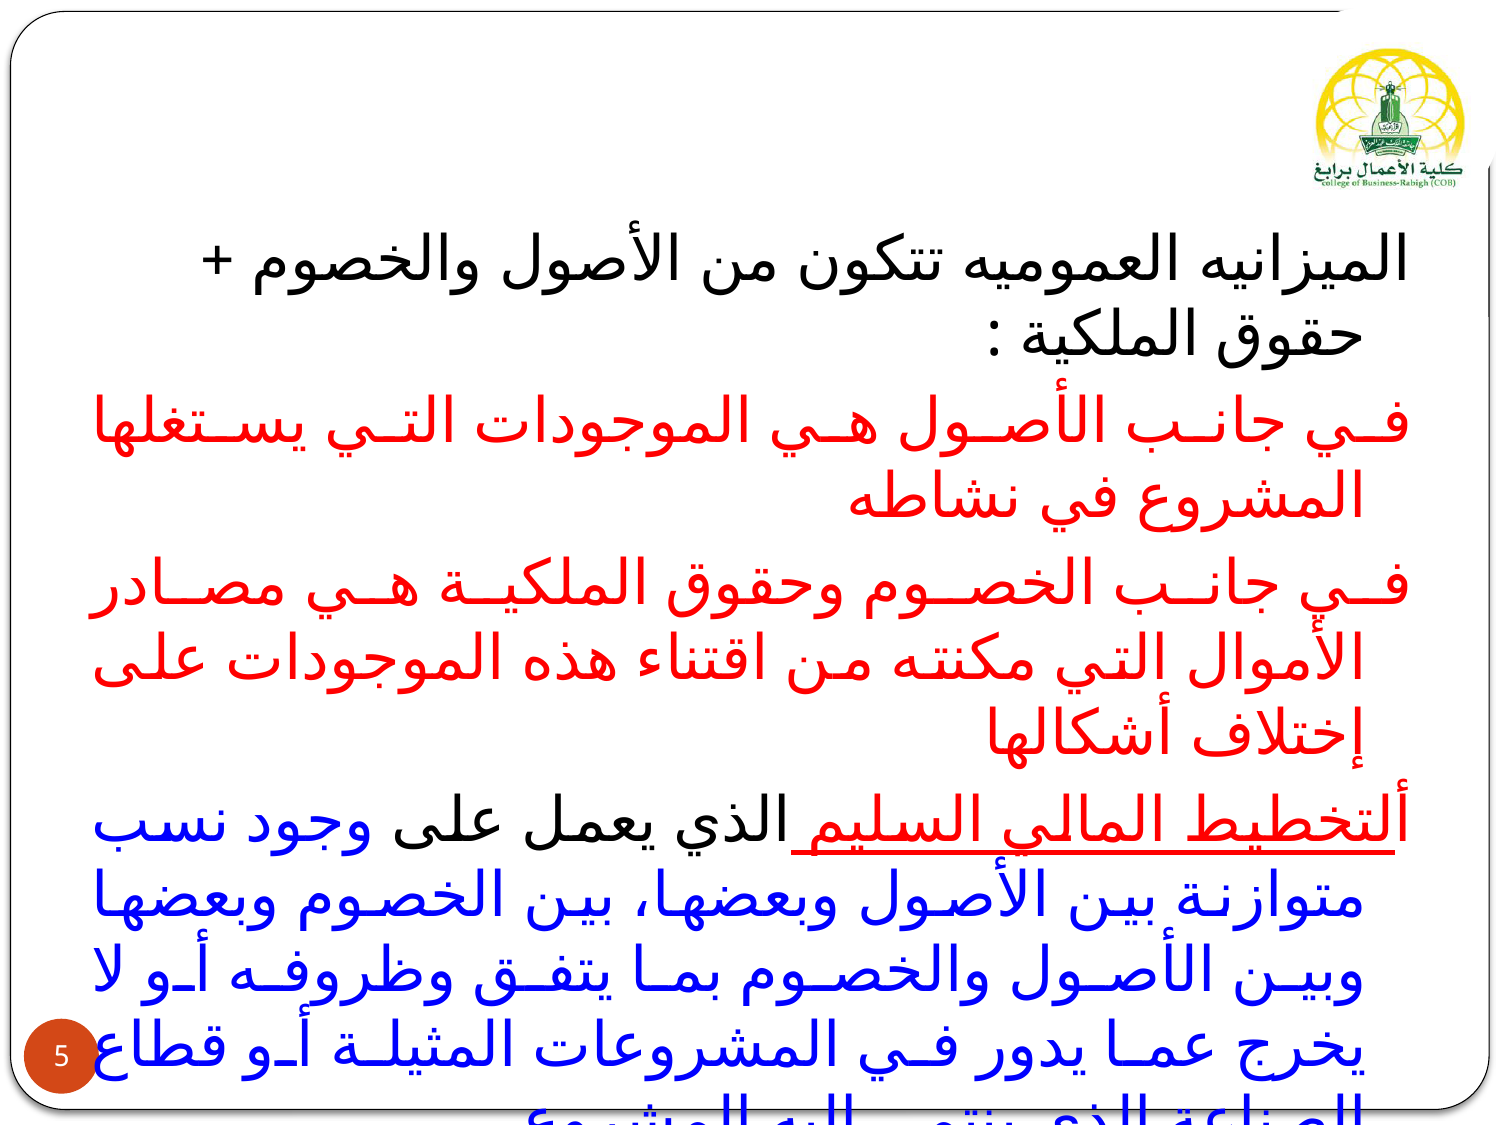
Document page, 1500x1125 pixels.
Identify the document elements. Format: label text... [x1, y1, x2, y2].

slide_number 5 [23, 1018, 99, 1094]
list الميزانيه العموميه تتكون من الأصول والخصوم + حقوق الملكية : في جانب الأصول هي الموجودات التي يستغلها المشروع في نشاطه في جانب الخصوم وحقوق الملكية هي مصادر الأموال التي مكنته من اقتناء هذه الموجودات على إختلاف أشكالها ألتخطيط المالي السليم الذي يعمل على وجود نسب متوازنة بين الأصول وبعضها، بين الخصوم وبعضها وبين الأصول والخصوم بما يتفق وظروفه أو لا يخرج عما يدور في المشروعات المثيلة أو قطاع الصناعة الذي ينتمي إليه المشروع . [76, 210, 1427, 1012]
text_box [1253, 6, 1500, 231]
